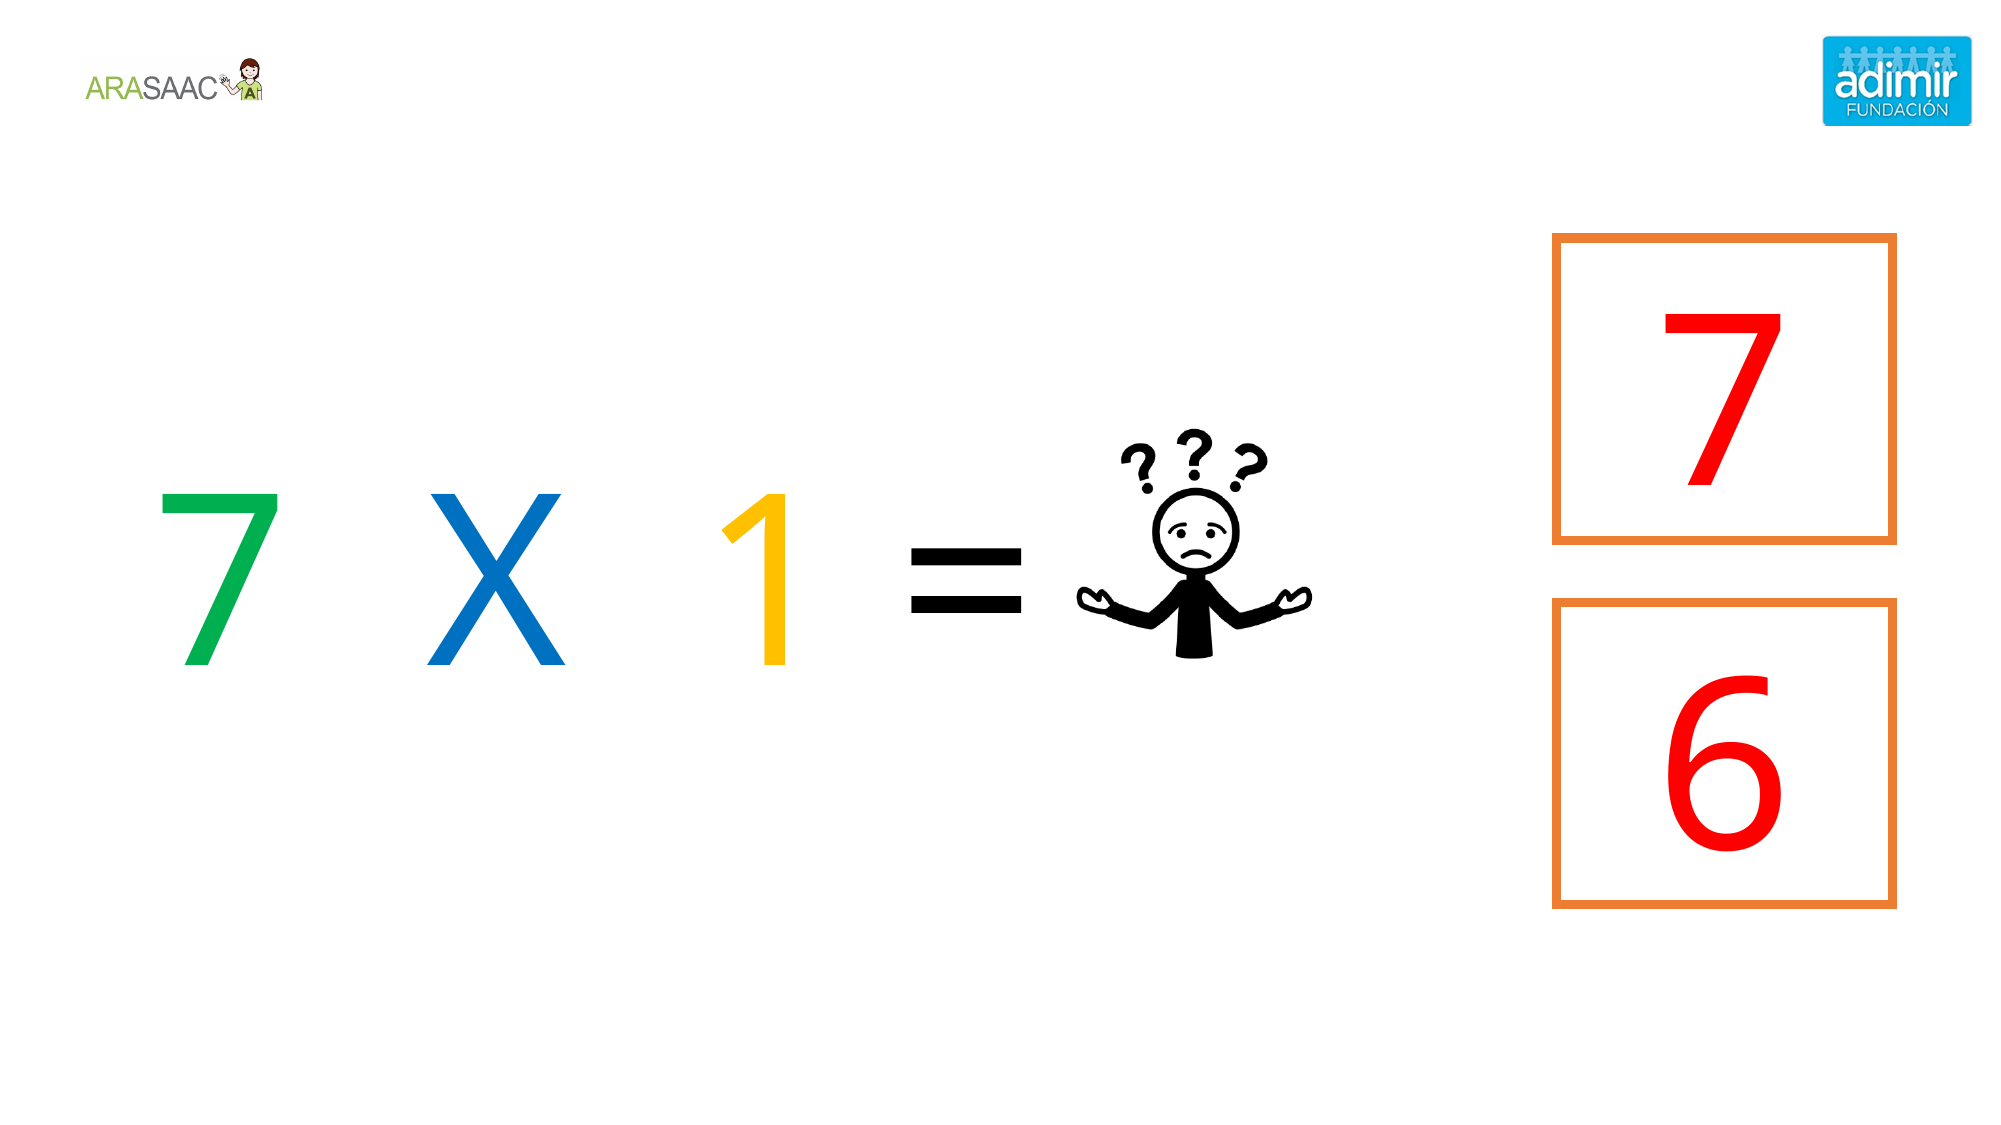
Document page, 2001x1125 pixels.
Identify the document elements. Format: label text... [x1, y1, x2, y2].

picture [1069, 418, 1320, 669]
picture [80, 57, 268, 102]
picture [1883, 104, 1890, 114]
picture [1836, 47, 1957, 98]
text_box 1 [667, 418, 866, 721]
text_box 6 [1555, 601, 1893, 906]
picture [1821, 33, 2000, 126]
picture [1848, 104, 1855, 114]
text_box 7 [1555, 237, 1893, 541]
text_box 7 [138, 418, 302, 721]
text_box = [866, 418, 1069, 721]
text_box X [389, 418, 604, 721]
